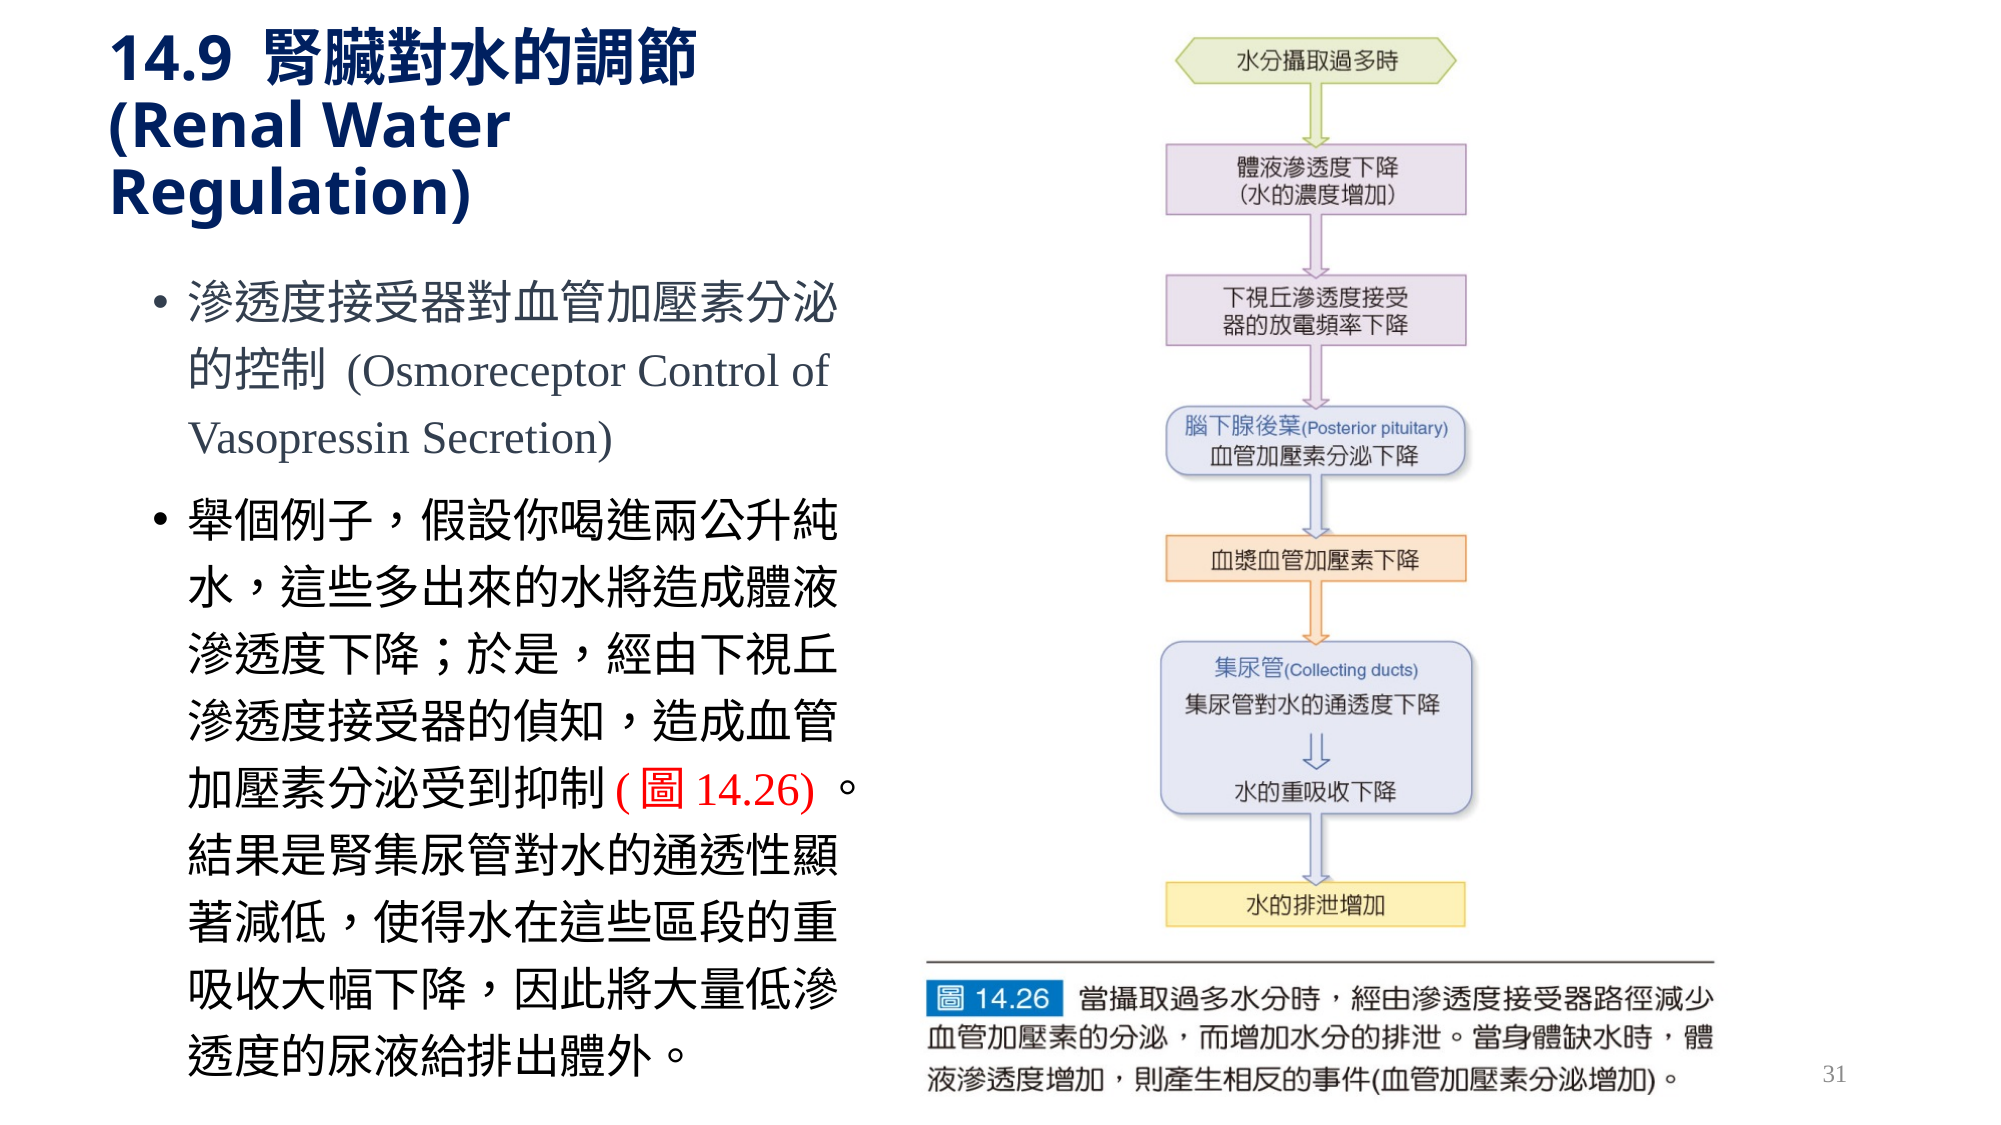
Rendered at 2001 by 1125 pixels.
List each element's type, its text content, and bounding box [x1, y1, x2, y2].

title 14.9 腎臟對水的調節(Renal Water Regulation) [94, 18, 888, 236]
picture [888, 0, 1810, 1103]
slide_number 31 [1810, 1042, 1863, 1103]
list 滲透度接受器對血管加壓素分泌的控制 (Osmoreceptor Control of Vasopressin Secretion) 舉個例子，假設你喝進兩公升純水，這些多出來的水將造成體液滲透度下降；於是，經由下視丘滲透度接受器的偵知，造成血管加壓素分泌受到抑制(圖14.26)。結果是腎集尿管對水的通透性顯著減低，使得水在這些區段的重吸收大幅下降，因此將大量低滲透度的尿液給排出體外。 [137, 254, 888, 1103]
